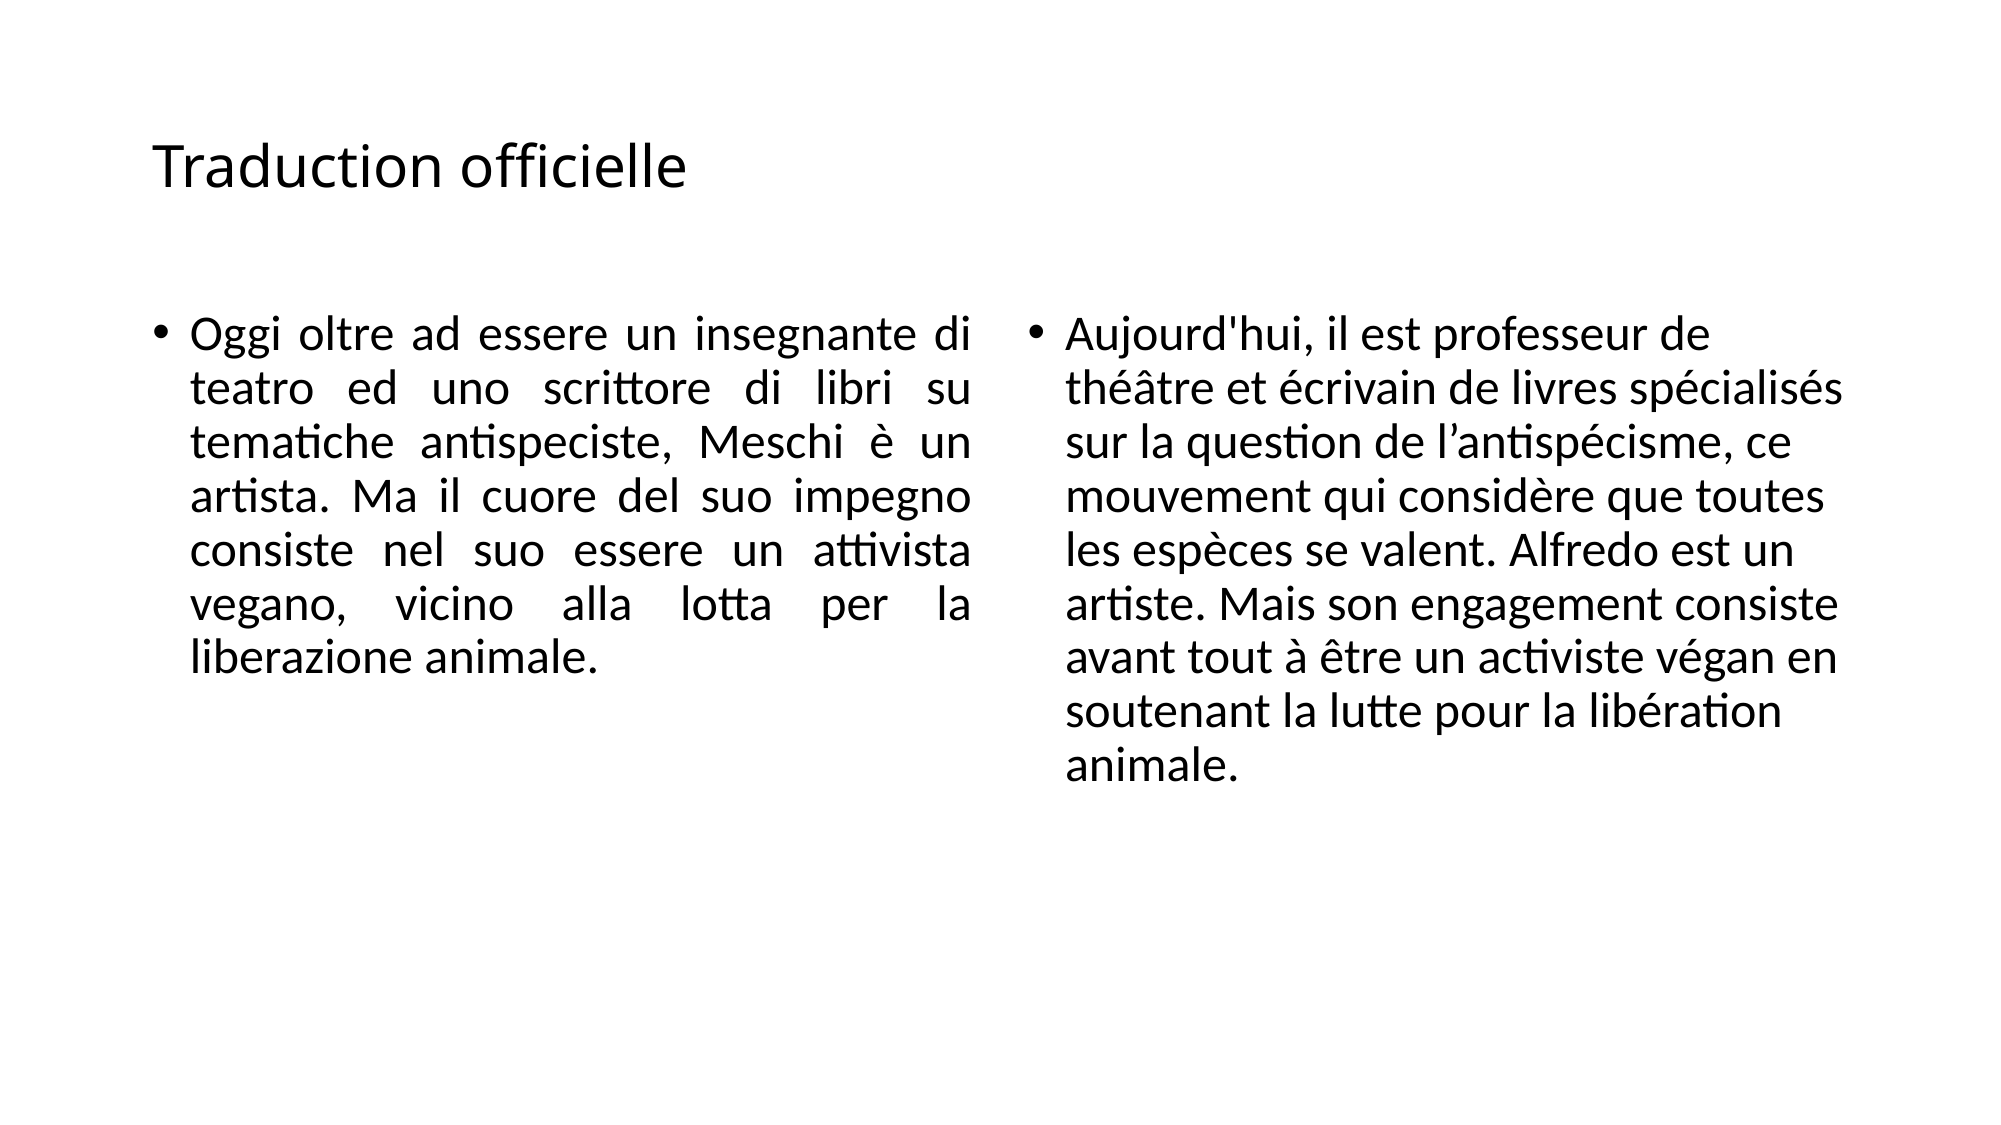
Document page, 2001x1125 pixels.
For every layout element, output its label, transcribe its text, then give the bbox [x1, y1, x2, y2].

list Aujourd'hui, il est professeur de théâtre et écrivain de livres spécialisés sur la question de l’antispécisme, ce mouvement qui considère que toutes les espèces se valent. Alfredo est un artiste. Mais son engagement consiste avant tout à être un activiste végan en soutenant la lutte pour la libération animale. [1012, 299, 1863, 1014]
list Oggi oltre ad essere un insegnante di teatro ed uno scrittore di libri su tematiche antispeciste, Meschi è un artista. Ma il cuore del suo impegno consiste nel suo essere un attivista vegano, vicino alla lotta per la liberazione animale. [137, 299, 988, 1014]
title Traduction officielle [137, 59, 1863, 278]
